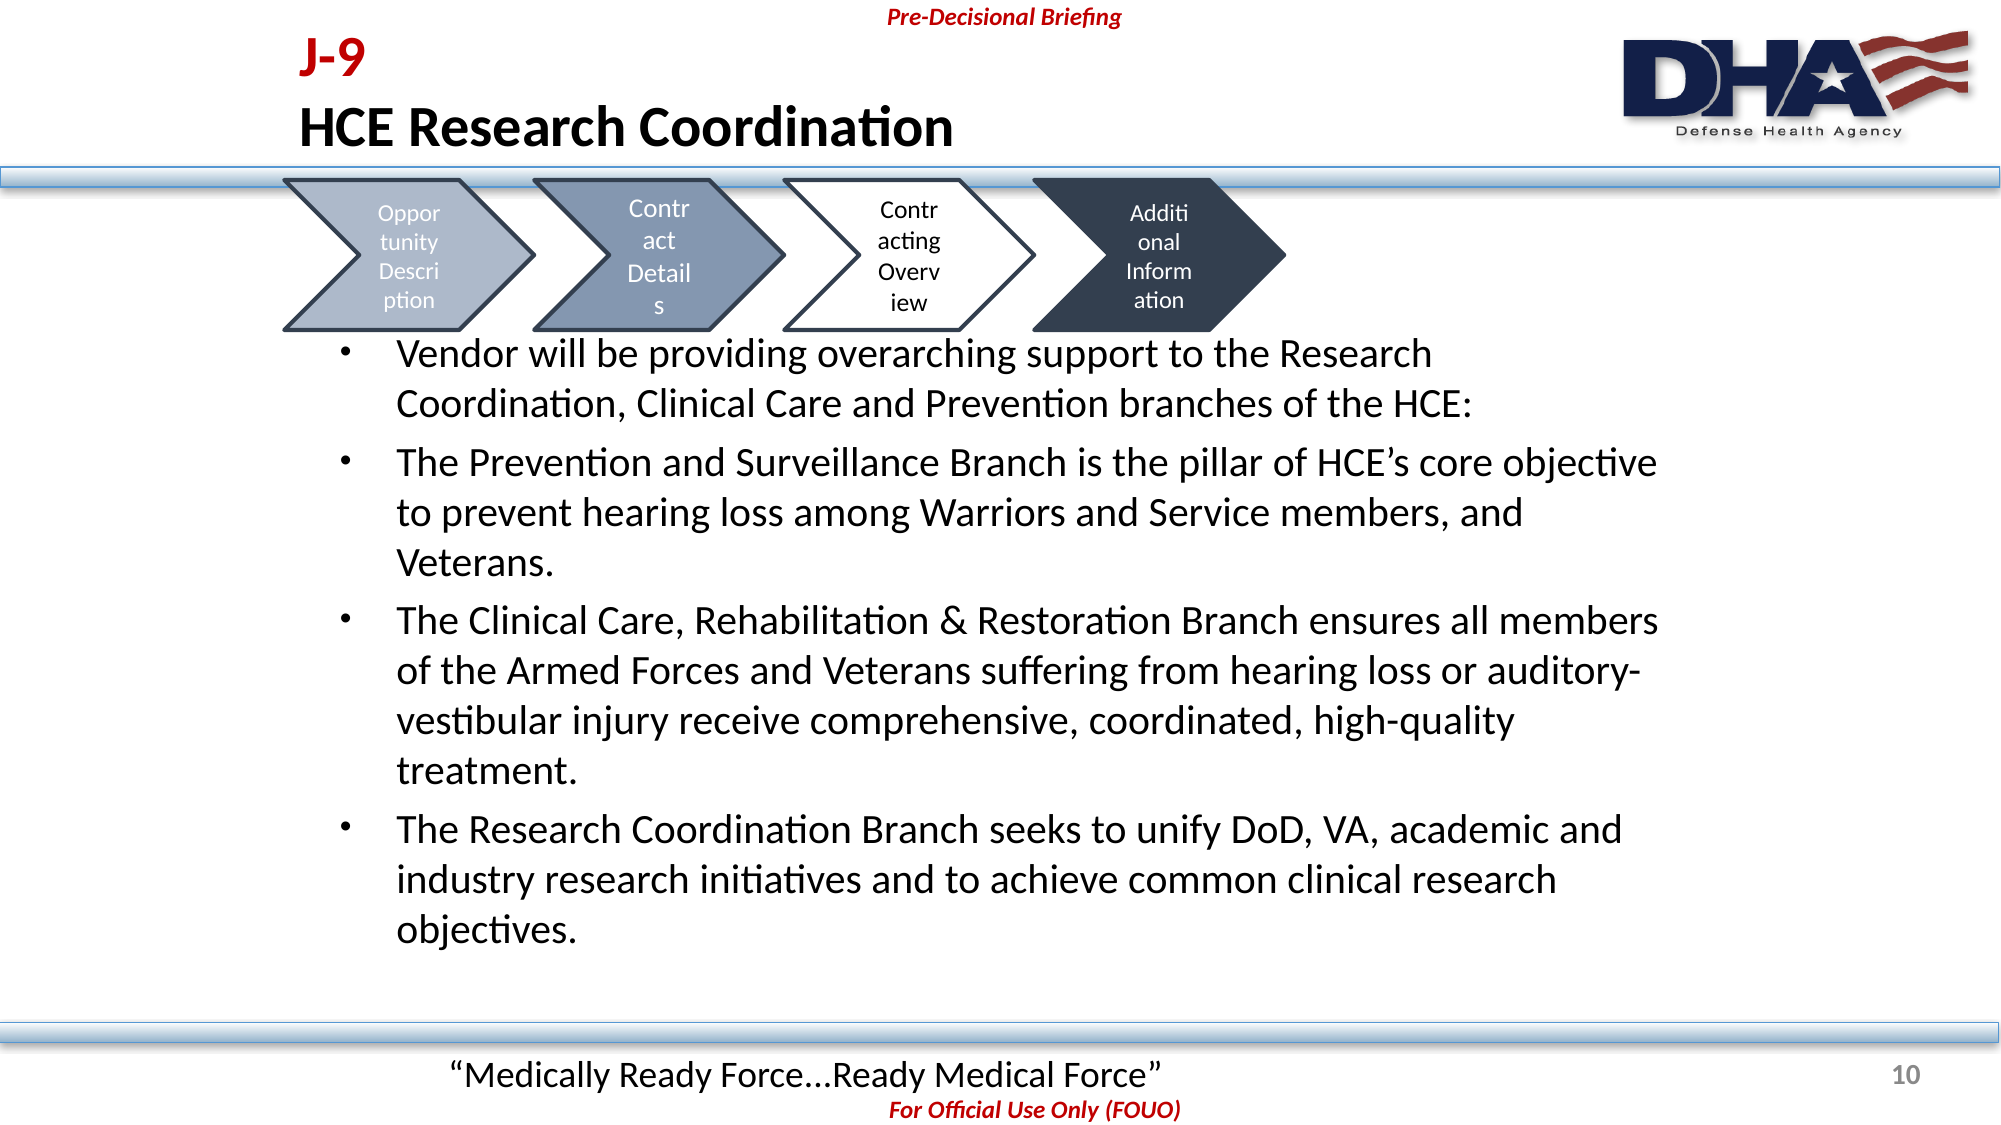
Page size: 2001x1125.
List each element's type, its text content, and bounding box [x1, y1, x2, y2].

list Vendor will be providing overarching support to the Research Coordination, Clinical Care and Prevention branches of the HCE: The Prevention and Surveillance Branch is the pillar of HCE’s core objective to prevent hearing loss among Warriors and Service members, and Veterans. The Clinical Care, Rehabilitation & Restoration Branch ensures all members of the Armed Forces and Veterans suffering from hearing loss or auditory-vestibular injury receive comprehensive, coordinated, high-quality treatment. The Research Coordination Branch seeks to unify DoD, VA, academic and industry research initiatives and to achieve common clinical research objectives. [324, 318, 1675, 1051]
footer “Medically Ready Force...Ready Medical Force” [433, 1042, 1584, 1103]
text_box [283, 179, 1285, 331]
slide_number 10 [1801, 1042, 1936, 1103]
picture [1623, 30, 1968, 138]
title J-9 HCE Research Coordination [284, 20, 1397, 157]
